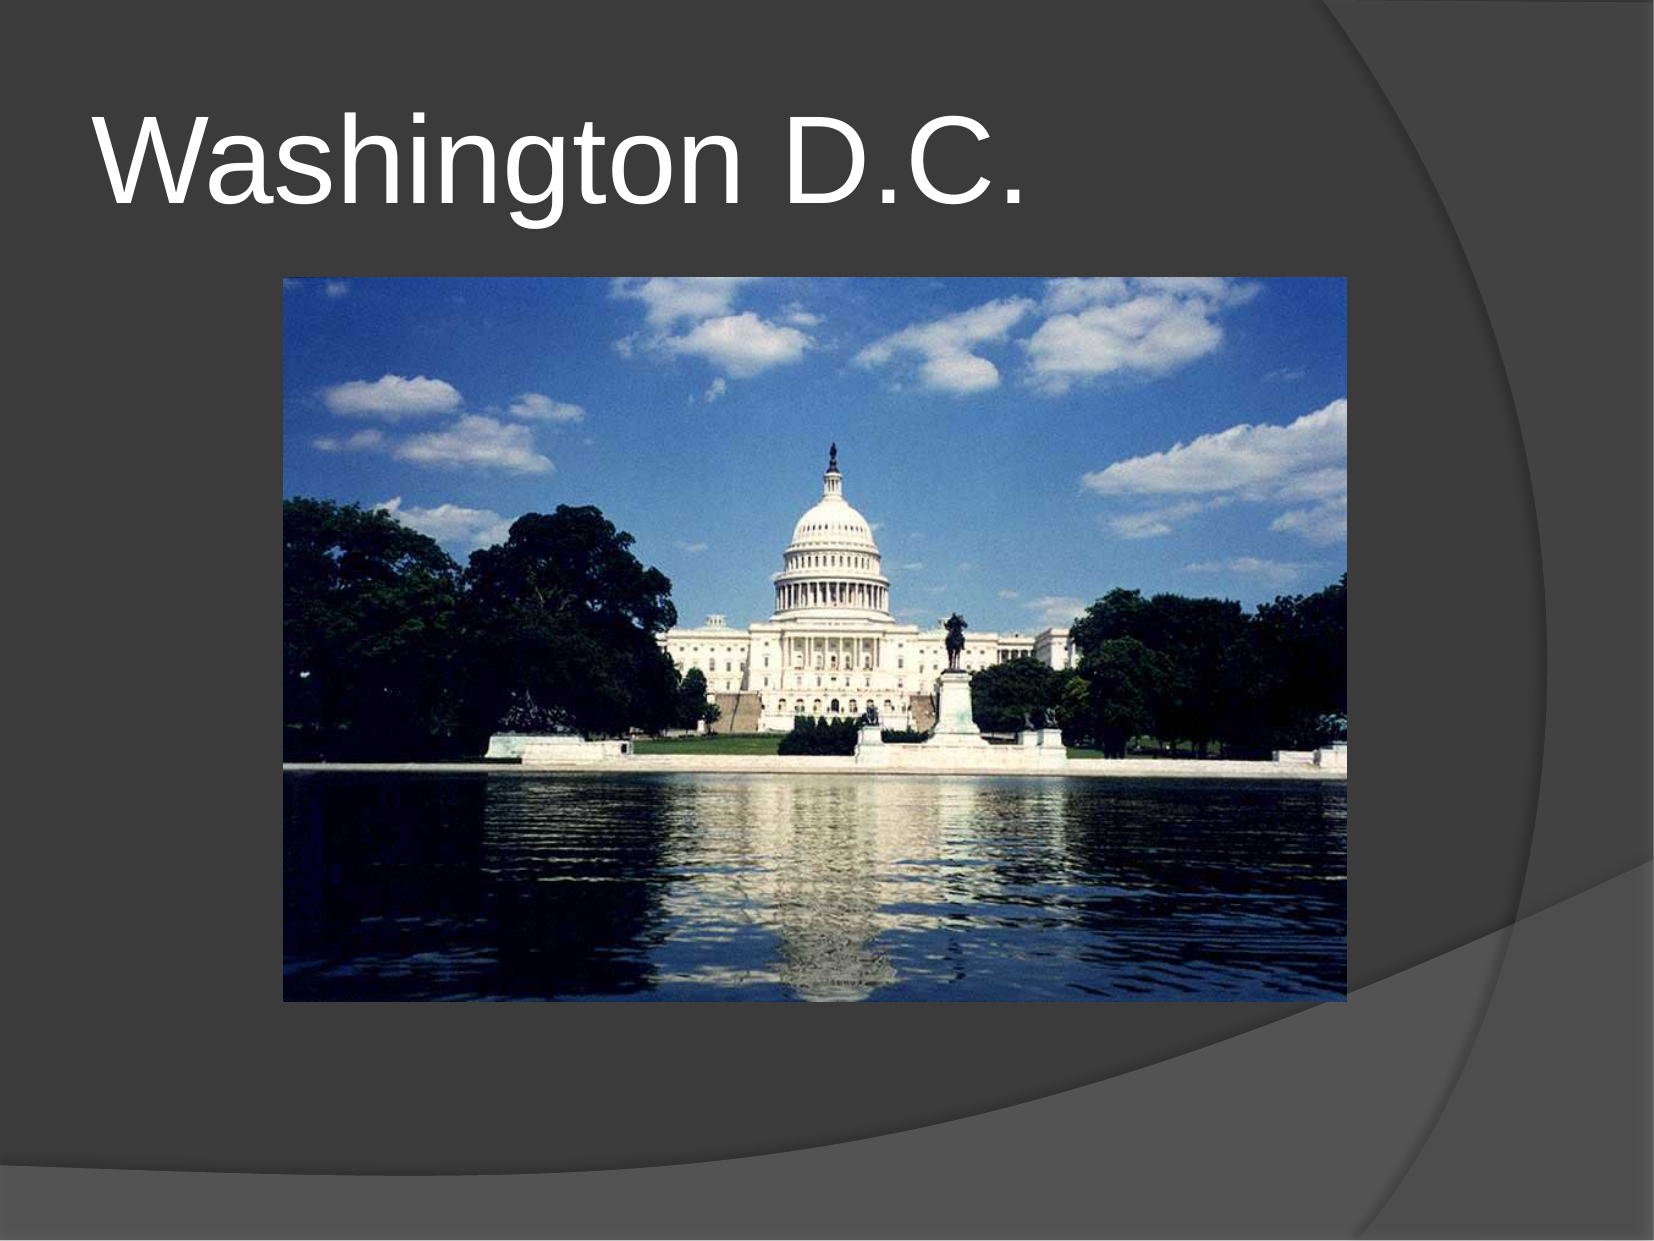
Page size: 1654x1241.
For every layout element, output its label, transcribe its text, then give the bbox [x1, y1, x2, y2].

title Washington D.C. [82, 49, 1434, 257]
picture [283, 277, 1347, 1002]
